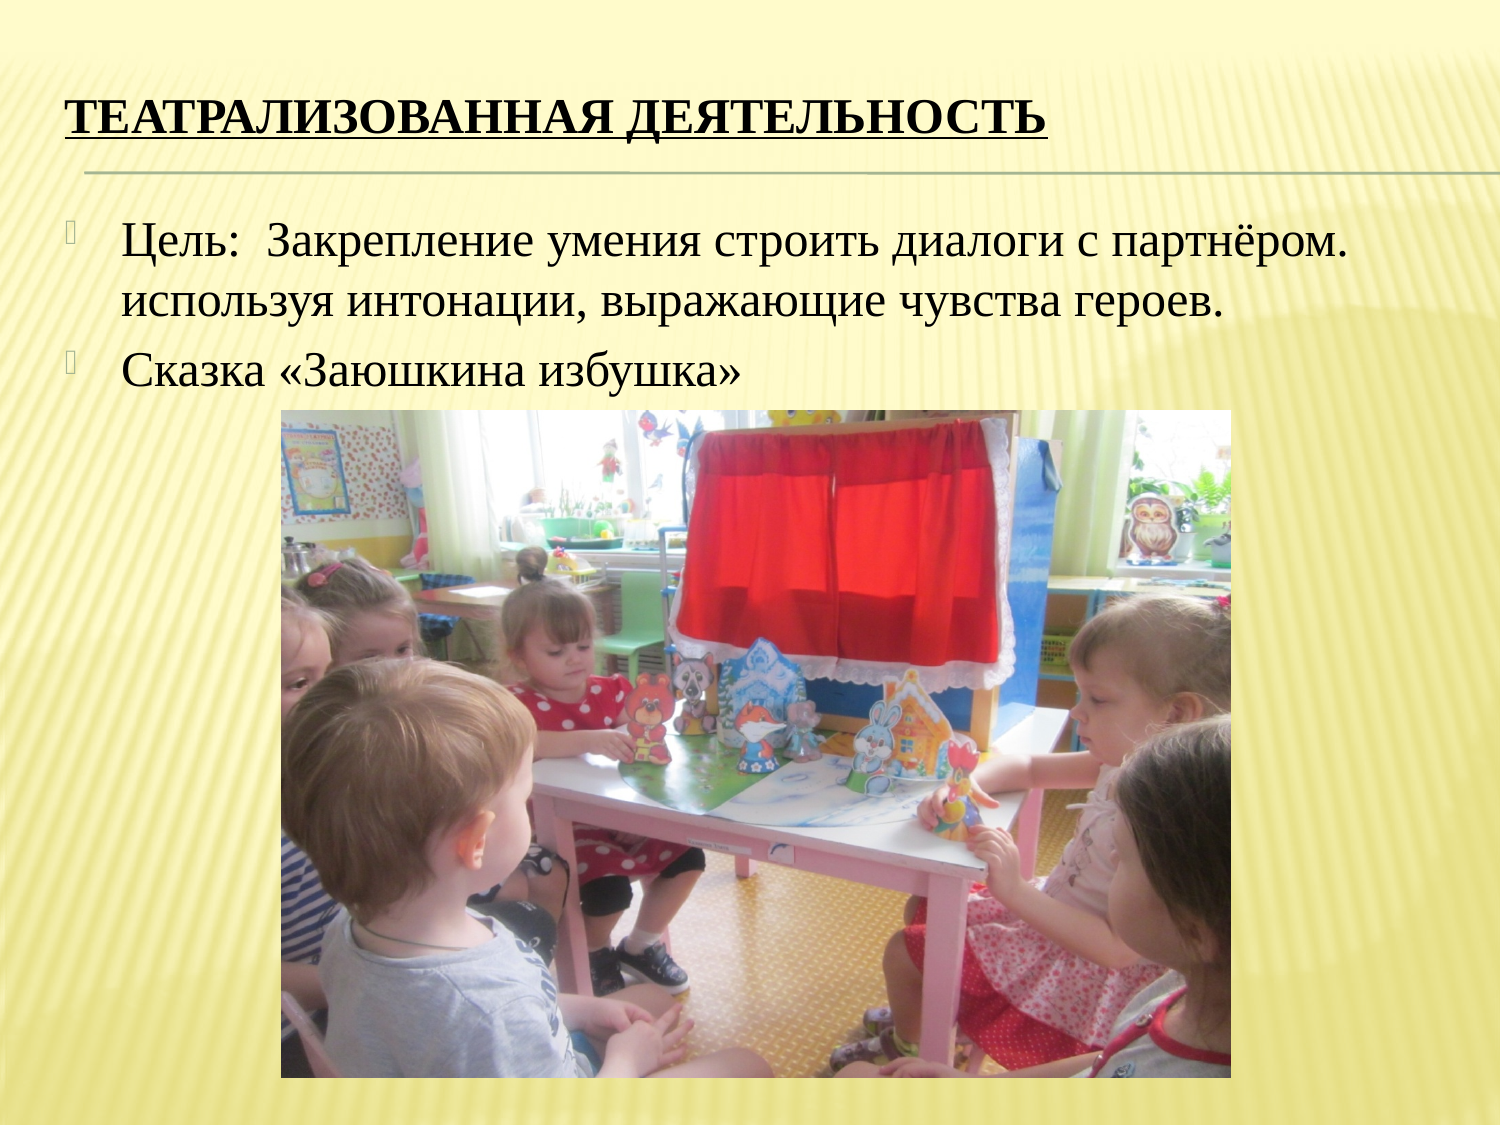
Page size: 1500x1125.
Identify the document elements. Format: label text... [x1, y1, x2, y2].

title ТЕАТРАЛИЗОВАННАЯ ДЕЯТЕЛЬНОСТЬ [50, 75, 1475, 199]
list Цель: Закрепление умения строить диалоги с партнёром. используя интонации, выражающие чувства героев. Сказка «Заюшкина избушка» [50, 199, 1475, 998]
picture [280, 409, 1231, 1079]
